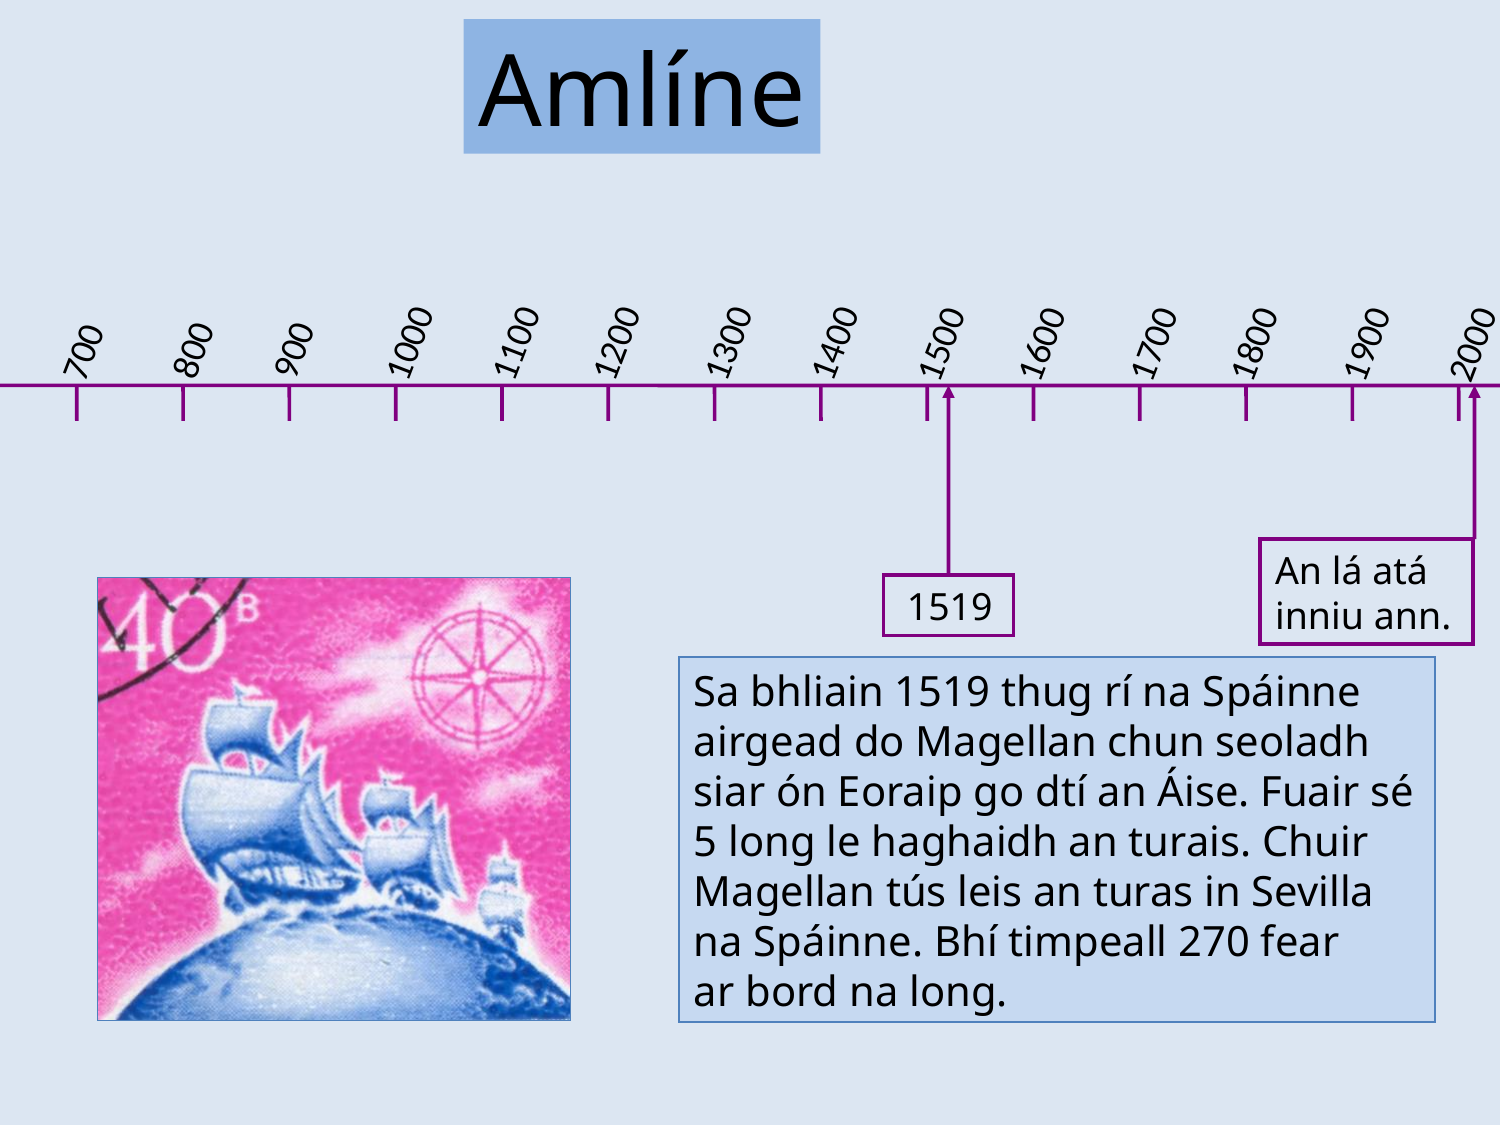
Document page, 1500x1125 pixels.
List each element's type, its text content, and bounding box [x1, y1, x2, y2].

text_box 700 [37, 300, 125, 403]
text_box 900 [247, 298, 335, 401]
text_box 1500 [891, 283, 986, 383]
text_box 2000 [1423, 283, 1500, 403]
text_box 1300 [679, 282, 774, 403]
text_box 1600 [992, 283, 1087, 404]
text_box 1900 [1316, 283, 1411, 383]
text_box 1200 [566, 282, 661, 403]
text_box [883, 385, 1014, 637]
text_box 1700 [1104, 283, 1199, 404]
text_box Amlíne [463, 19, 821, 154]
text_box 1800 [1204, 283, 1299, 401]
text_box 1000 [360, 282, 455, 403]
text_box Sa bhliain 1519 thug rí na Spáinne airgead do Magellan chun seoladh siar ón Eoraip go dtí an Áise. Fuair sé 5 long le haghaidh an turais. Chuir Magellan tús leis an turas in Sevilla na Spáinne. Bhí timpeall 270 fear ar bord na long. [679, 657, 1436, 1022]
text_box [1259, 385, 1475, 646]
text_box 1100 [466, 282, 561, 403]
text_box 1400 [785, 282, 880, 403]
picture [98, 577, 570, 1021]
text_box 800 [147, 298, 235, 401]
